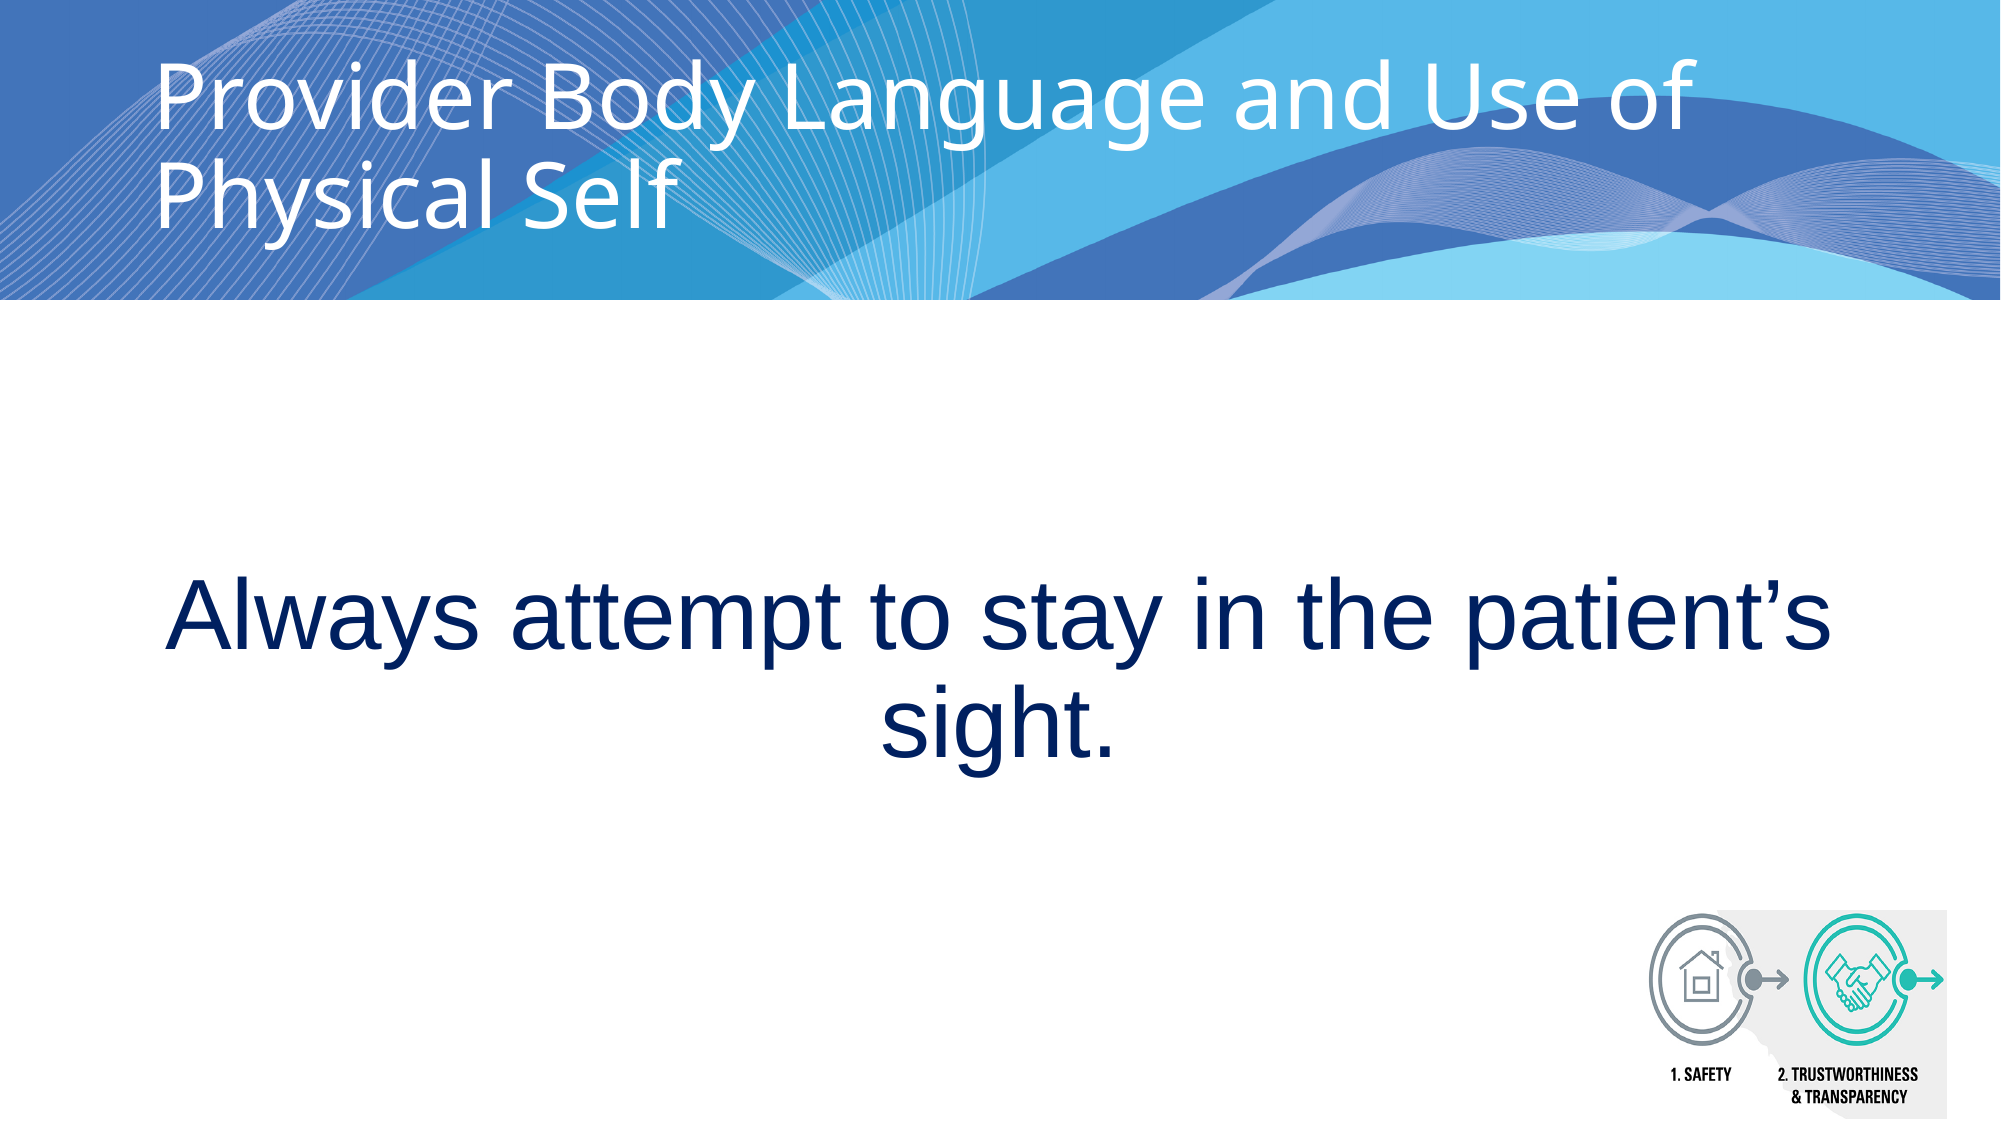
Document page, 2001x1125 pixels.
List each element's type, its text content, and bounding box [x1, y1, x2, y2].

title Always attempt to stay in the patient’s sight. [137, 562, 1863, 780]
picture [0, 0, 2001, 300]
text_box Provider Body Language and Use of Physical Self [137, 40, 1863, 259]
picture [1625, 910, 1947, 1119]
